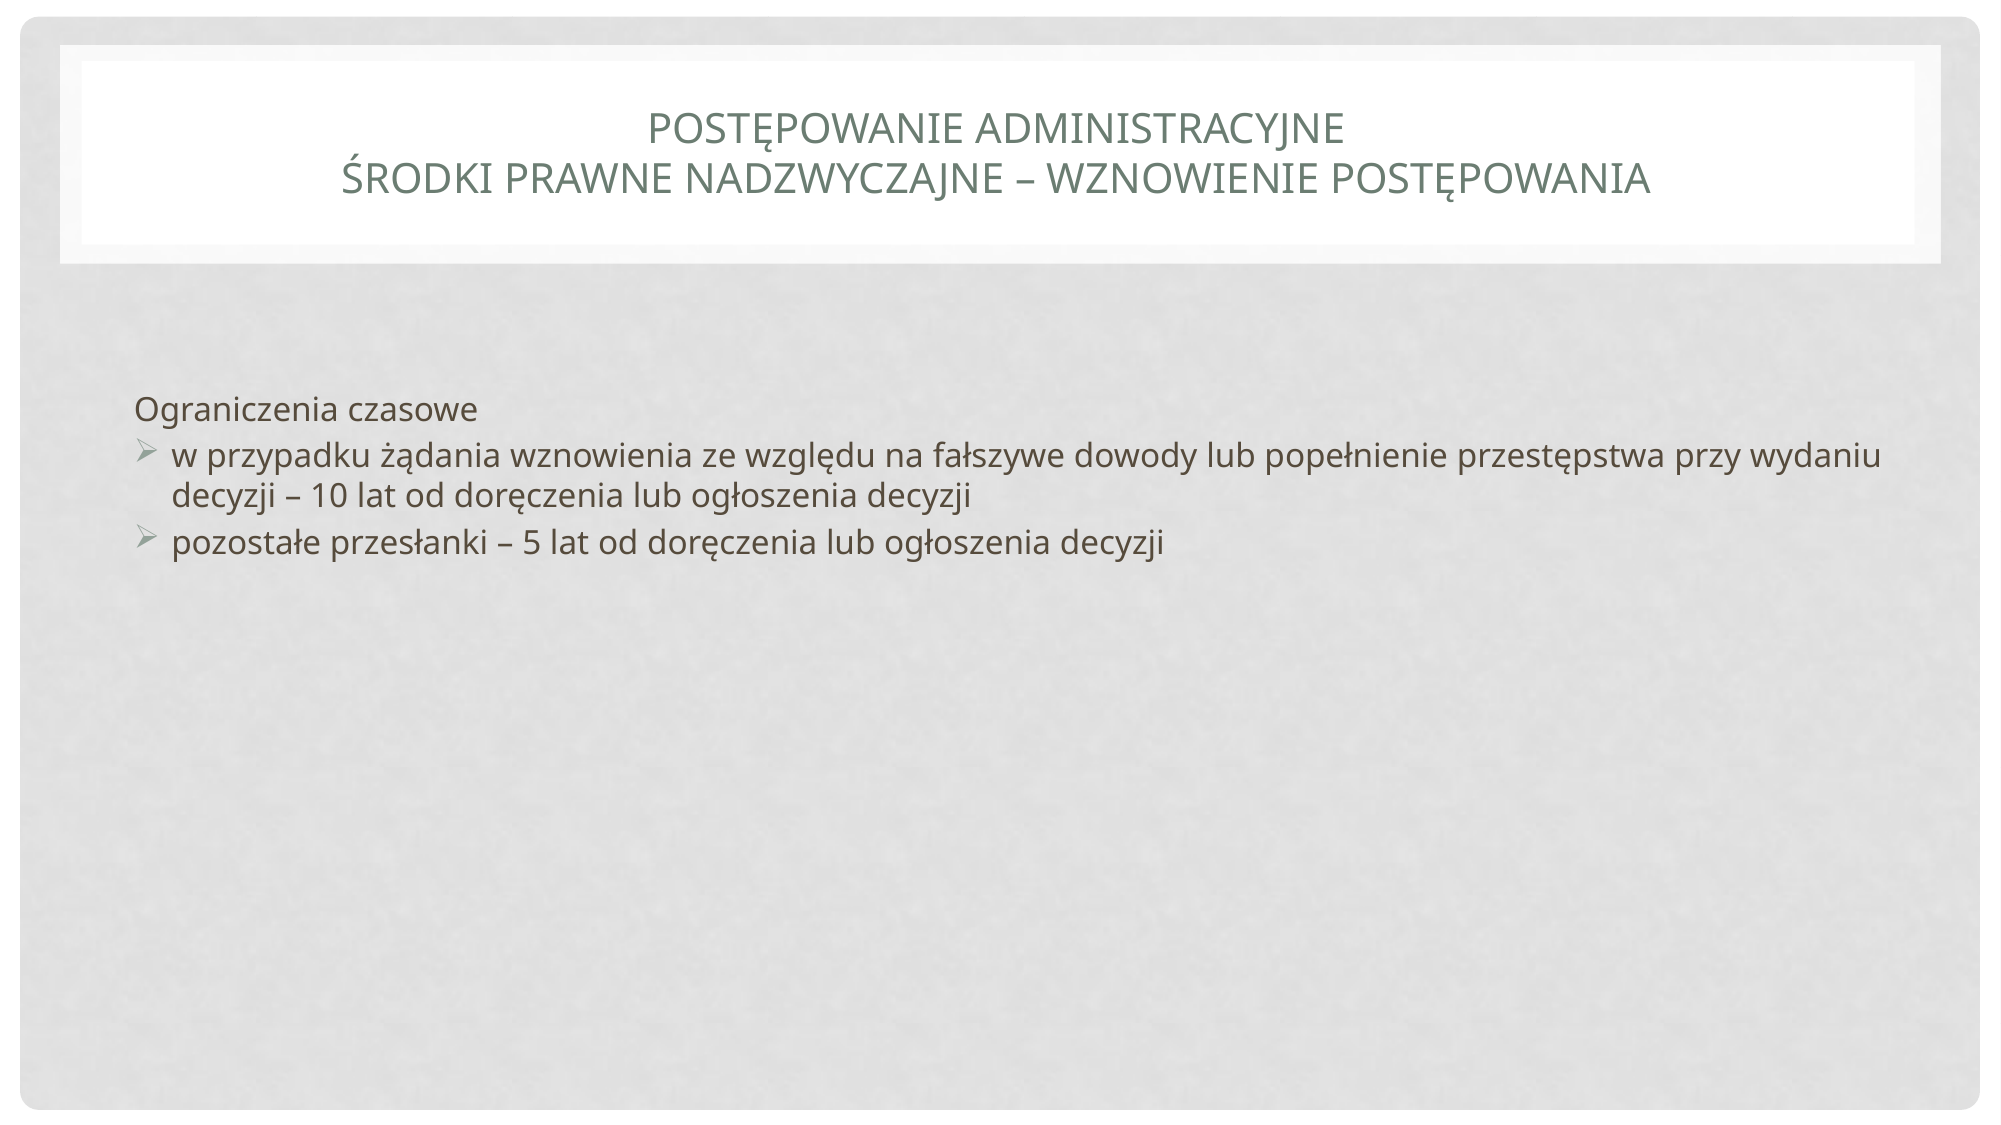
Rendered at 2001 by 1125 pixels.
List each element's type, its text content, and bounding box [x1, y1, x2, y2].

list Ograniczenia czasowe w przypadku żądania wznowienia ze względu na fałszywe dowody lub popełnienie przestępstwa przy wydaniu decyzji – 10 lat od doręczenia lub ogłoszenia decyzji pozostałe przesłanki – 5 lat od doręczenia lub ogłoszenia decyzji [99, 287, 1900, 1005]
title Postępowanie administracyjne Środki prawne nadzwyczajne – wznowienie postępowania [93, 66, 1900, 238]
